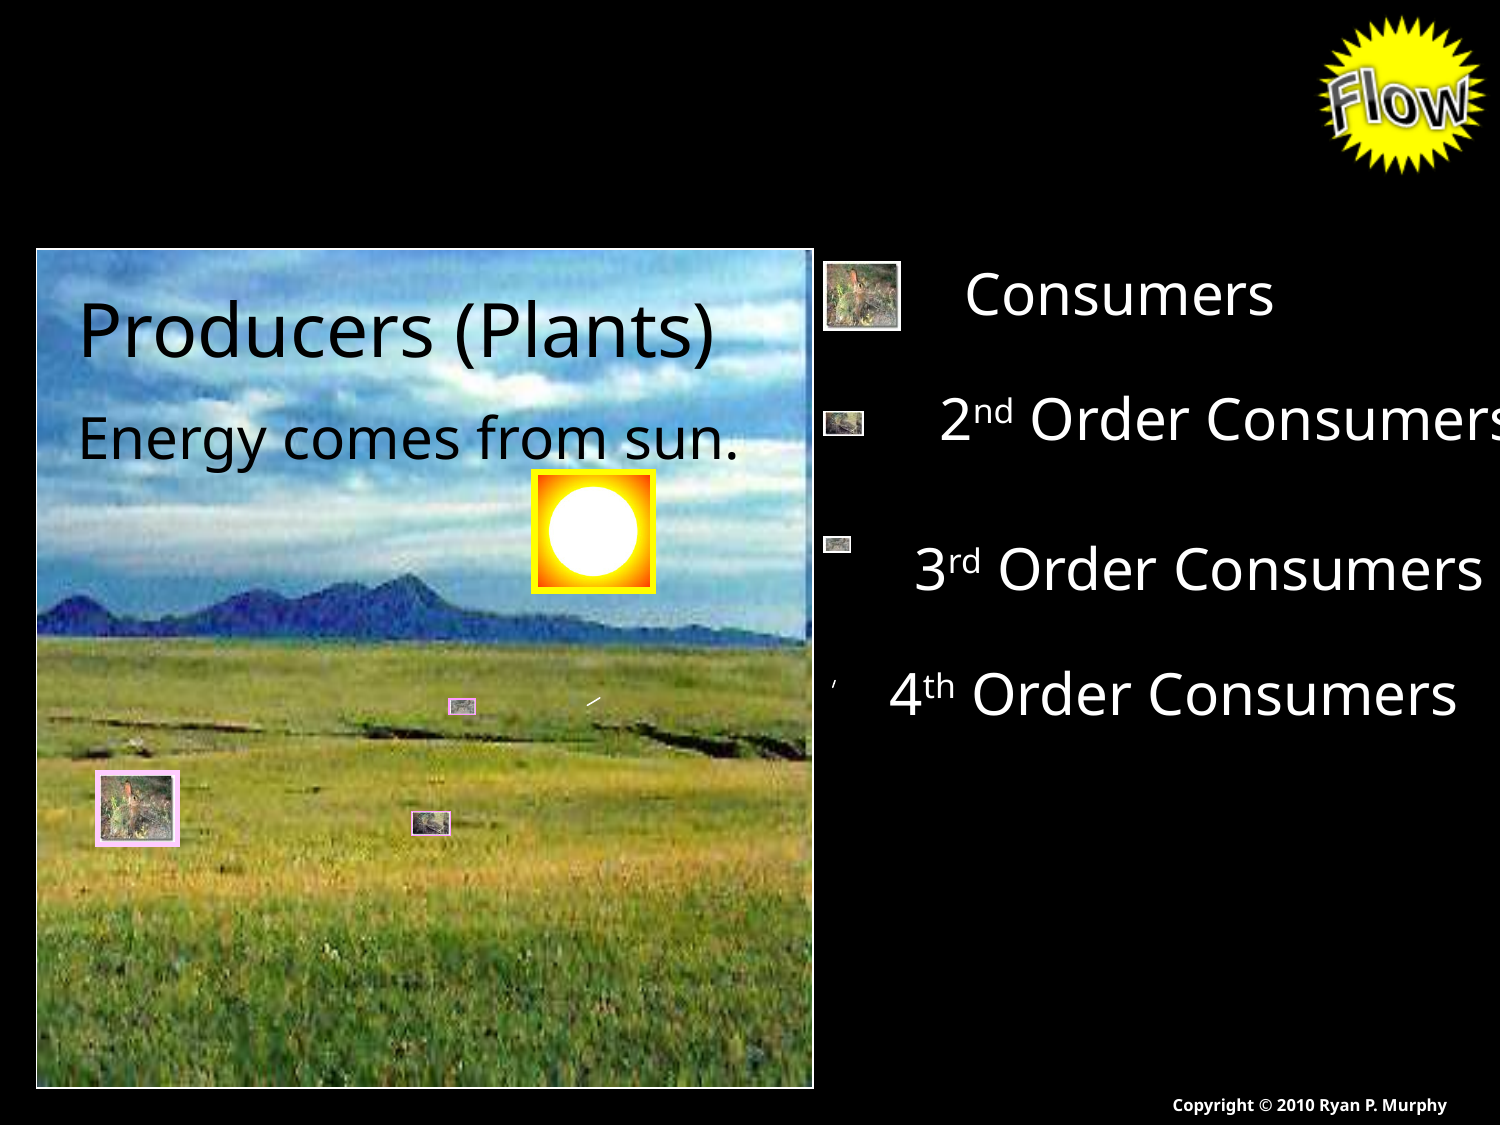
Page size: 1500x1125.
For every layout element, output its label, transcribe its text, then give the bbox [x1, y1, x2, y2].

picture [1309, 7, 1500, 180]
text_box 3rd Order Consumers [899, 525, 1500, 610]
text_box Consumers [950, 249, 1500, 375]
picture [37, 249, 813, 1088]
text_box 4th Order Consumers [874, 650, 1488, 735]
text_box 2nd Order Consumers [924, 375, 1500, 460]
picture [824, 537, 851, 552]
text_box Copyright © 2010 Ryan P. Murphy [962, 1087, 1463, 1123]
picture [824, 412, 863, 435]
picture [824, 262, 901, 330]
